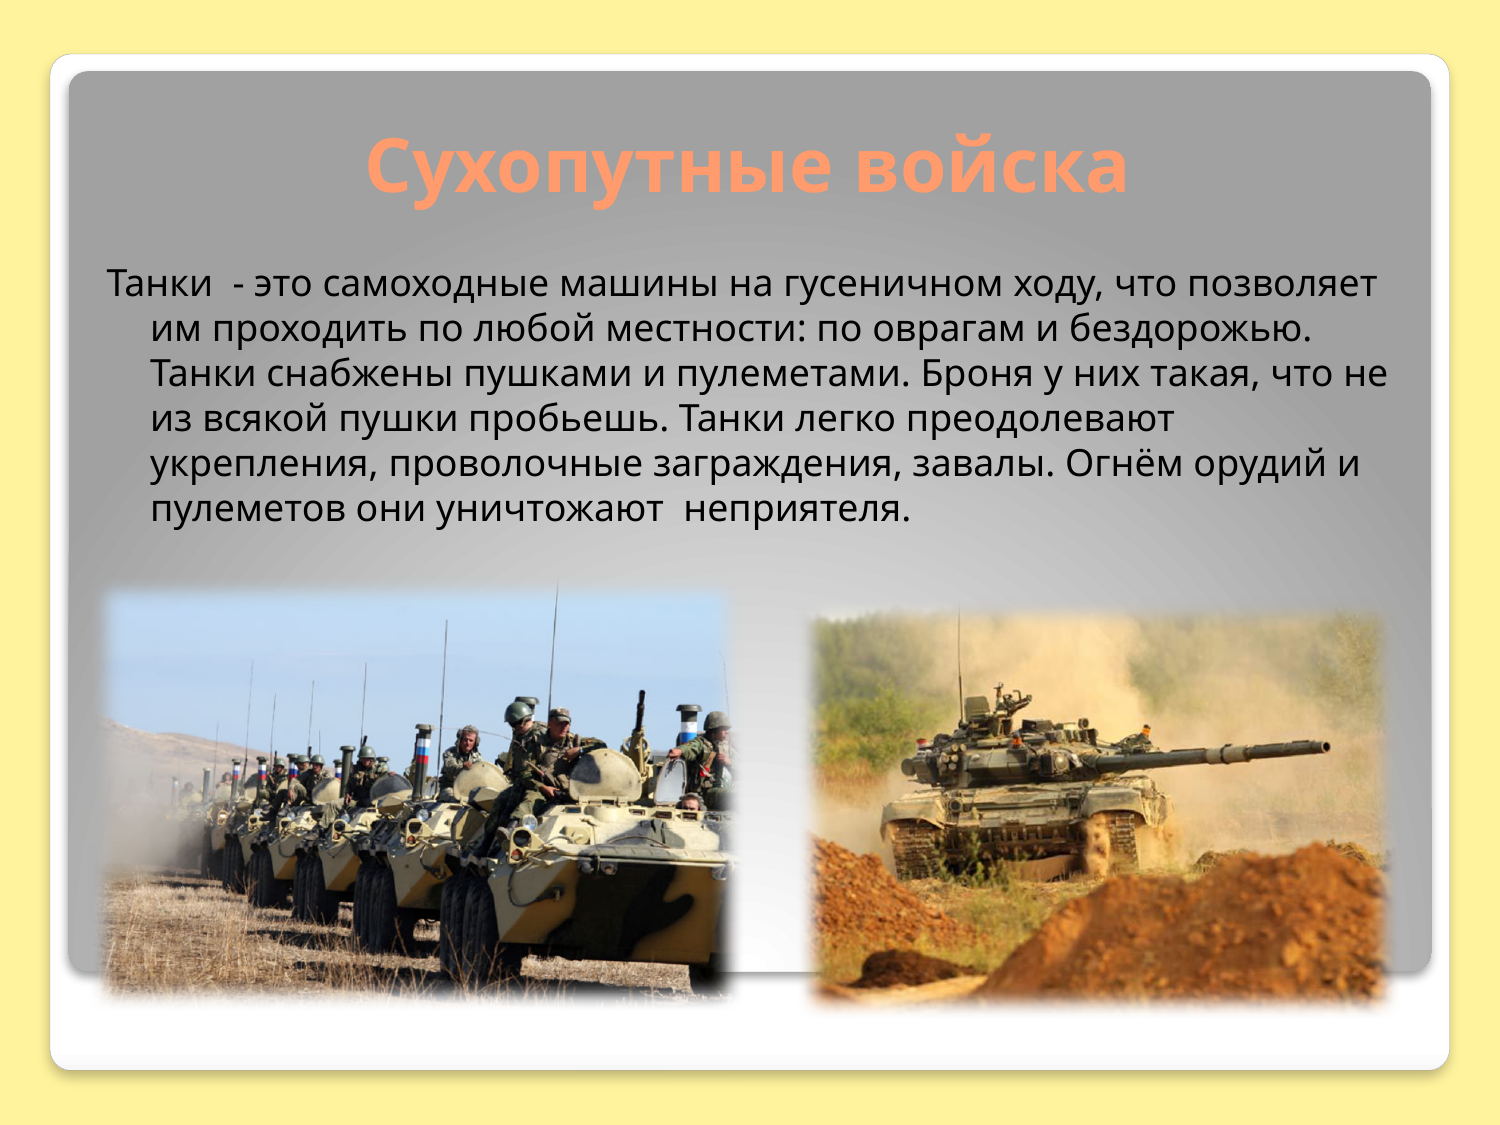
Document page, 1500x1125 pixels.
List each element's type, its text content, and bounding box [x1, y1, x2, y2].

picture [796, 597, 1400, 1020]
picture [88, 574, 744, 1012]
title Сухопутные войска [76, 78, 1420, 216]
list Танки - это самоходные машины на гусеничном ходу, что позволяет им проходить по любой местности: по оврагам и бездорожью. Танки снабжены пушками и пулеметами. Броня у них такая, что не из всякой пушки пробьешь. Танки легко преодолевают укрепления, проволочные заграждения, завалы. Огнём орудий и пулеметов они уничтожают неприятеля. [76, 243, 1420, 634]
